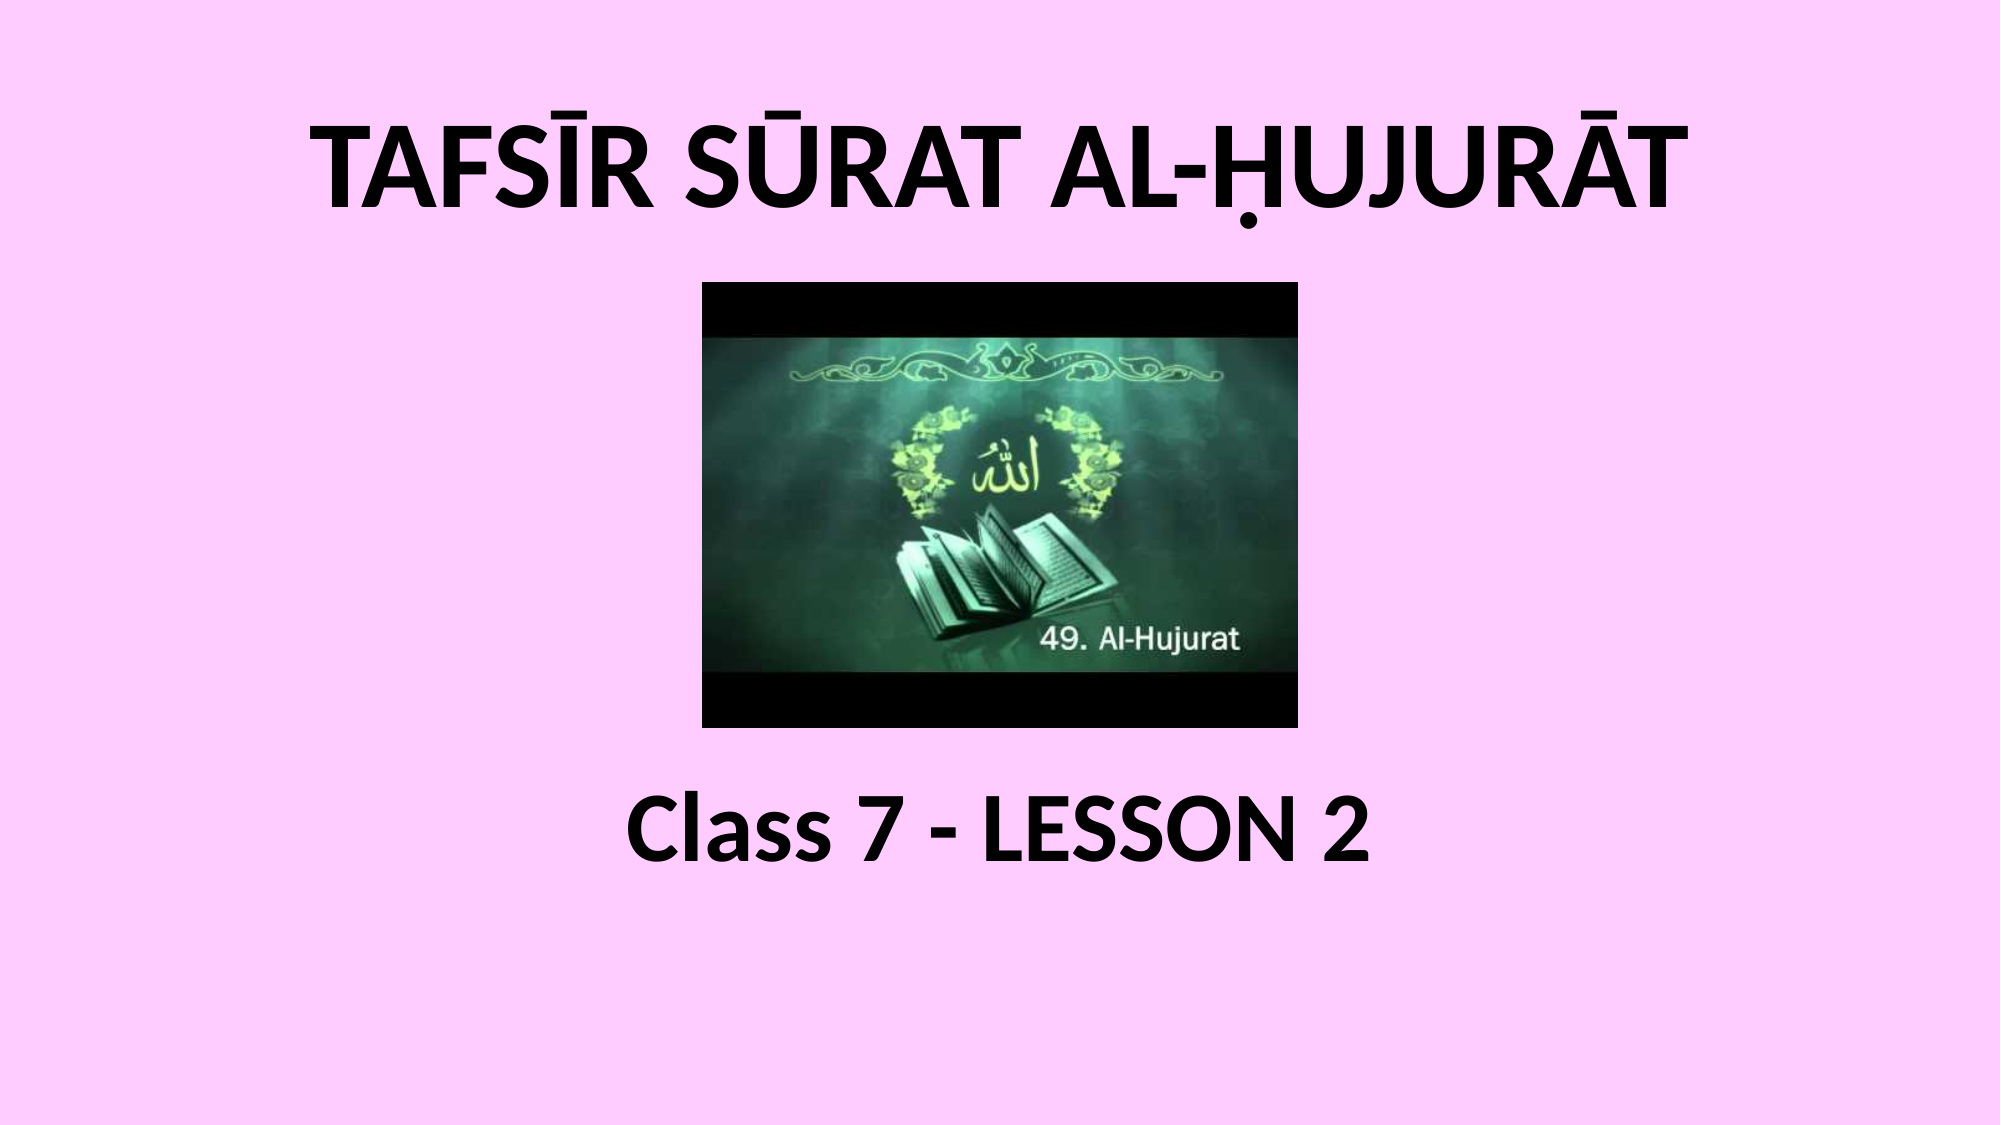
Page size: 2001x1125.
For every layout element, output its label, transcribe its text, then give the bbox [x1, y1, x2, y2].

title TAFSĪR SŪRAT AL-ḤUJURĀT [249, 76, 1750, 243]
subtitle Class 7 - LESSON 2 [249, 767, 1750, 1000]
picture [702, 282, 1298, 728]
